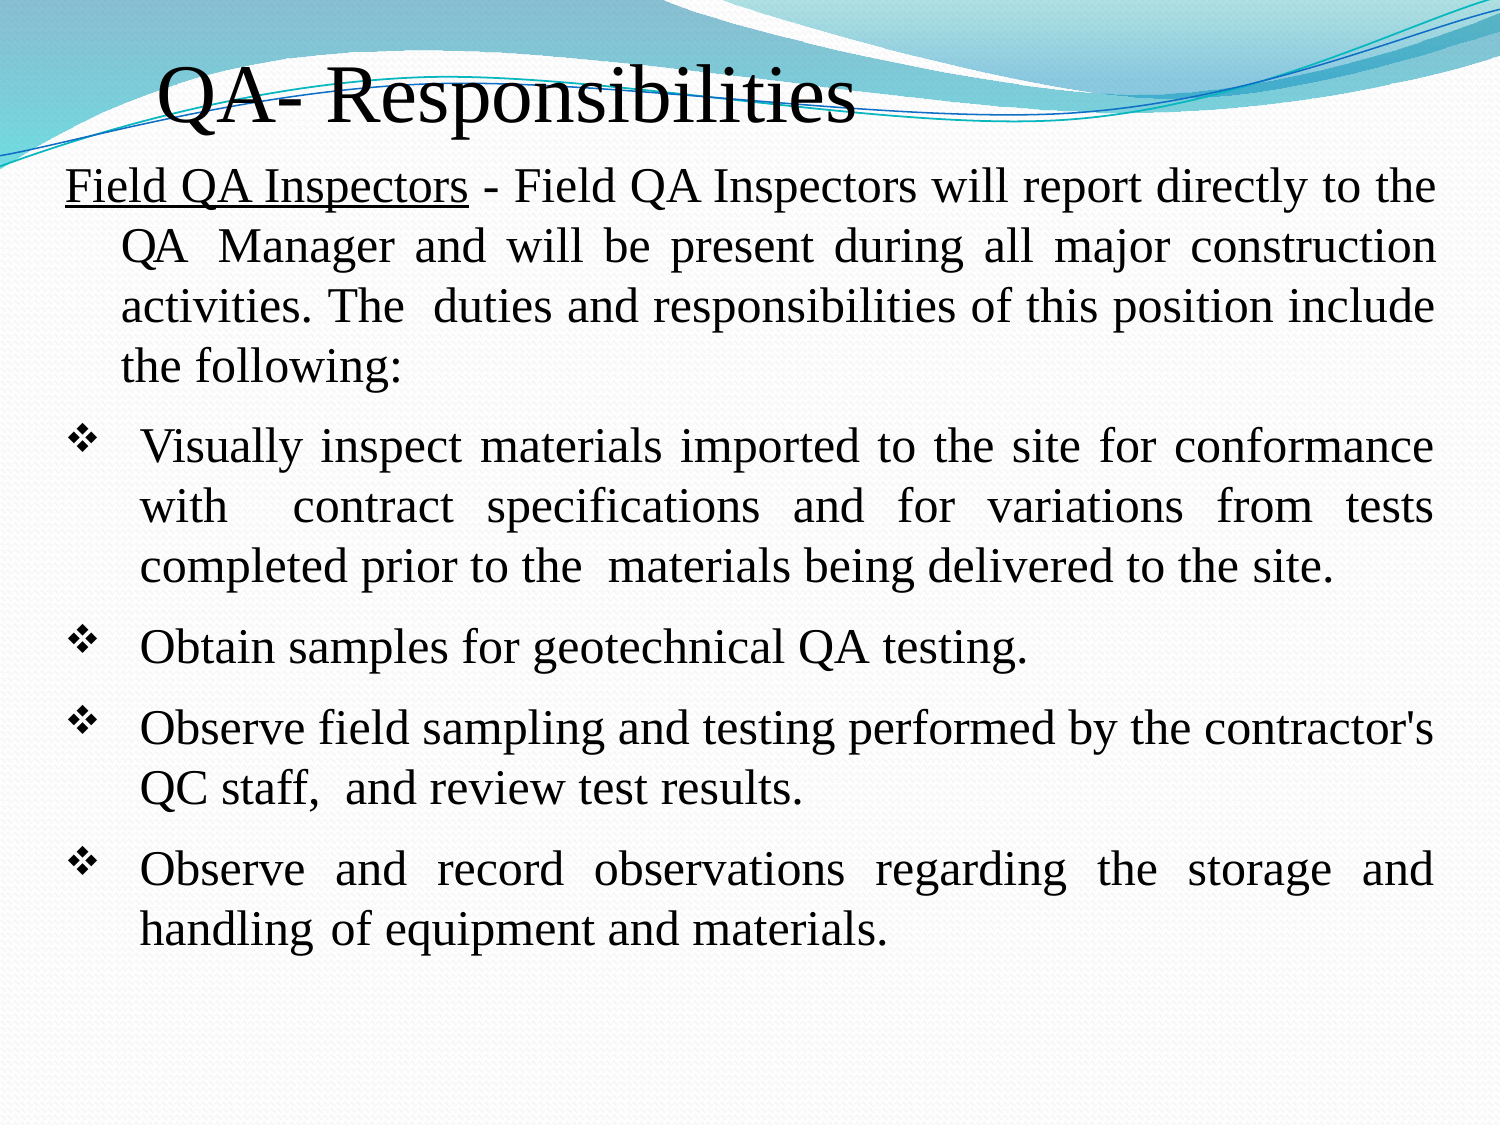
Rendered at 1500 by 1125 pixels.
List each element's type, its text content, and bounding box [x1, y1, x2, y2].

title QA- Responsibilities [154, 0, 933, 139]
text_box Field QA Inspectors - Field QA Inspectors will report directly to the QA Manager and will be present during all major construction activities. The duties and responsibilities of this position include the following: Visually inspect materials imported to the site for conformance with contract specifications and for variations from tests completed prior to the materials being delivered to the site. Obtain samples for geotechnical QA testing. Observe field sampling and testing performed by the contractor's QC staff, and review test results. Observe and record observations regarding the storage and handling of equipment and materials. [62, 149, 1438, 956]
